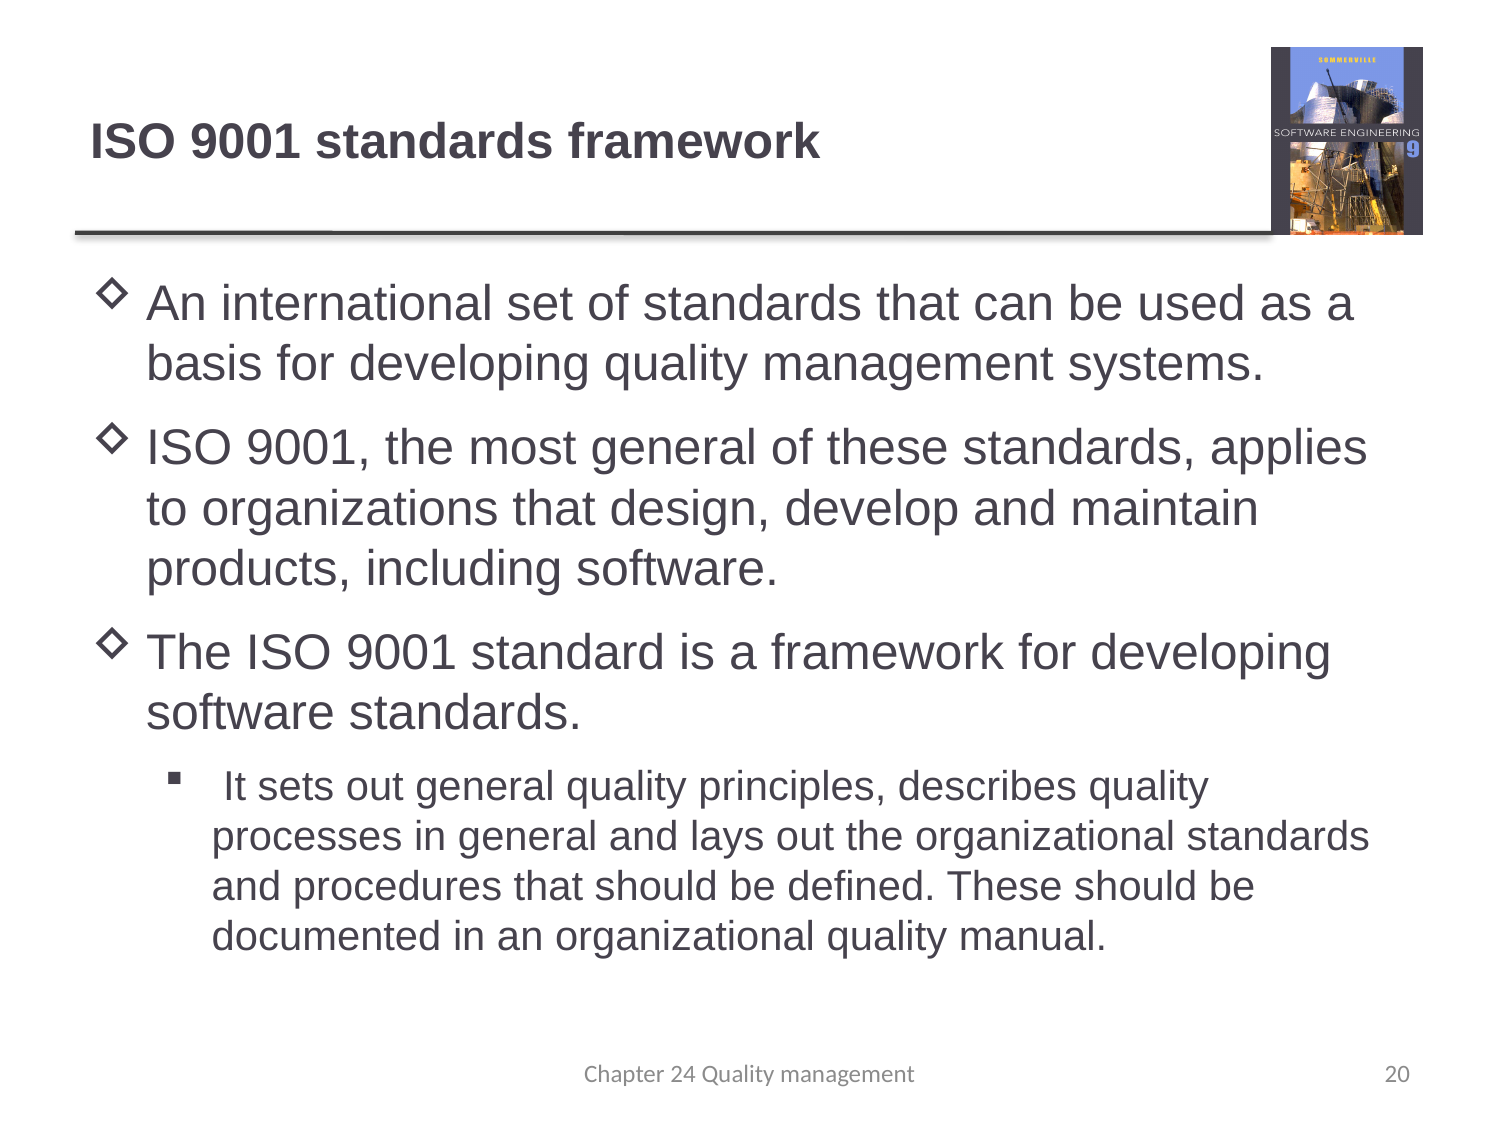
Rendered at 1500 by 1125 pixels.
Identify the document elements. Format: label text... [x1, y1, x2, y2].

footer Chapter 24 Quality management [512, 1042, 988, 1103]
list An international set of standards that can be used as a basis for developing quality management systems. ISO 9001, the most general of these standards, applies to organizations that design, develop and maintain products, including software. The ISO 9001 standard is a framework for developing software standards. It sets out general quality principles, describes quality processes in general and lays out the organizational standards and procedures that should be defined. These should be documented in an organizational quality manual. [75, 262, 1425, 1005]
picture [1272, 47, 1423, 235]
slide_number 20 [1074, 1042, 1425, 1103]
title ISO 9001 standards framework [74, 44, 1272, 233]
